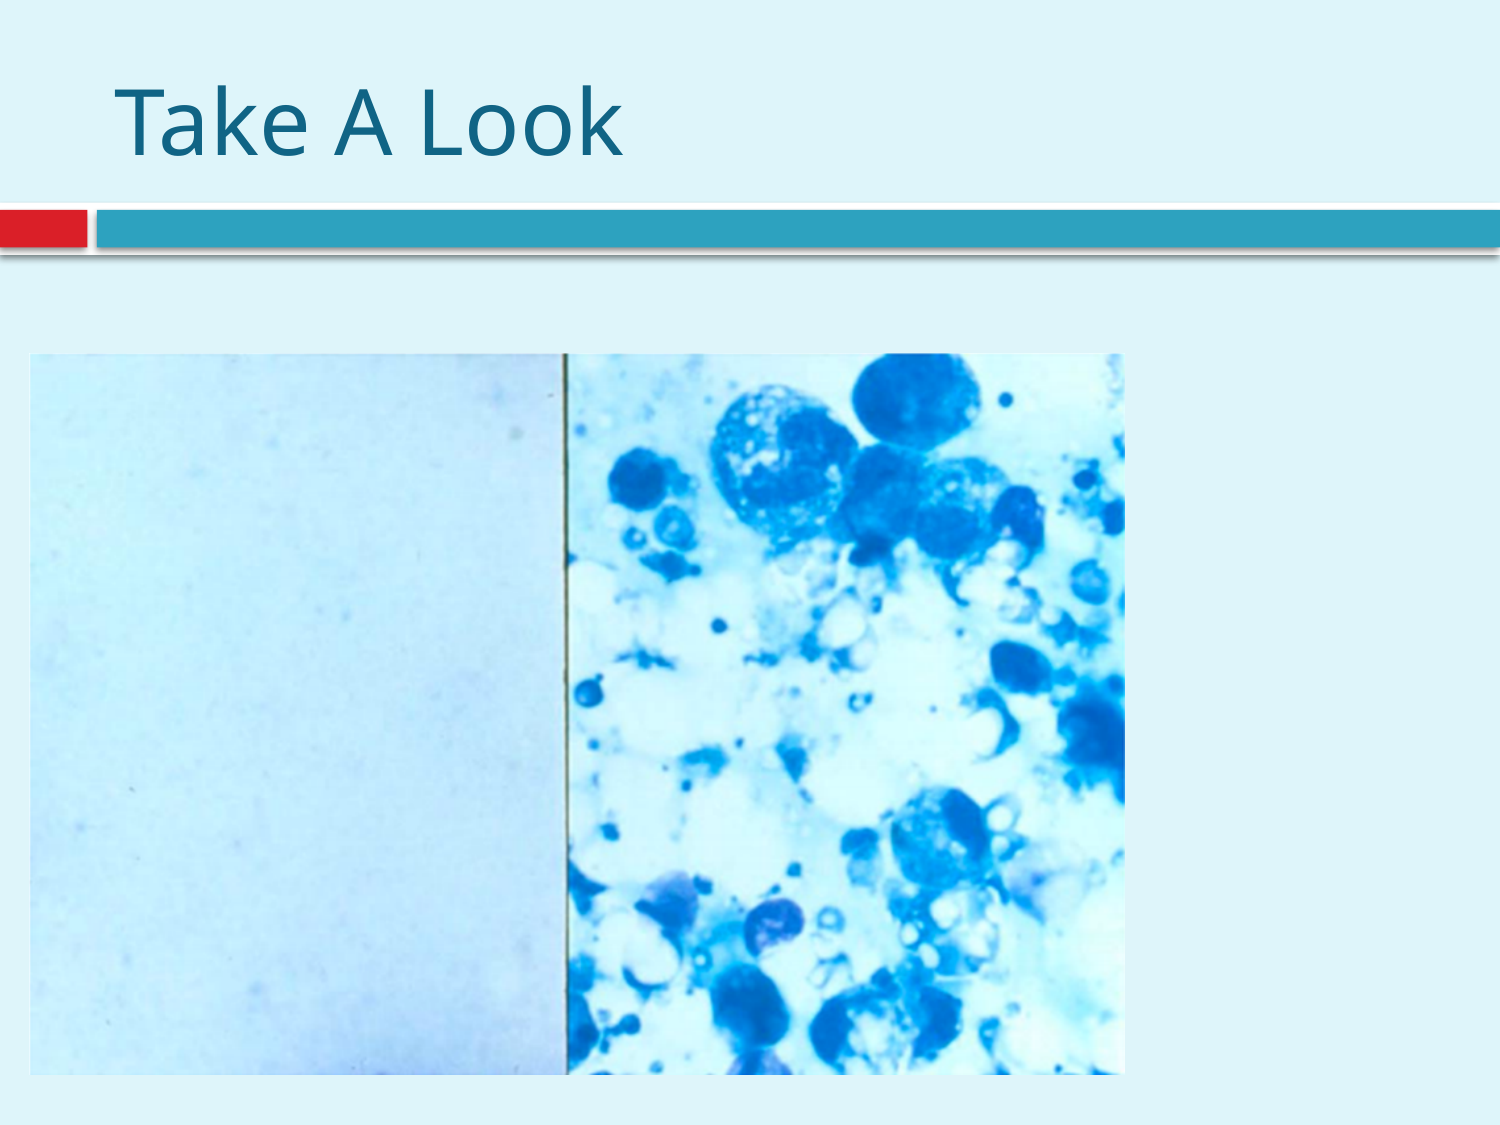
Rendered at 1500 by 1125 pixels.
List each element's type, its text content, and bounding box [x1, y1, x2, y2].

picture [29, 353, 1126, 1076]
title Take A Look [99, 37, 1438, 201]
